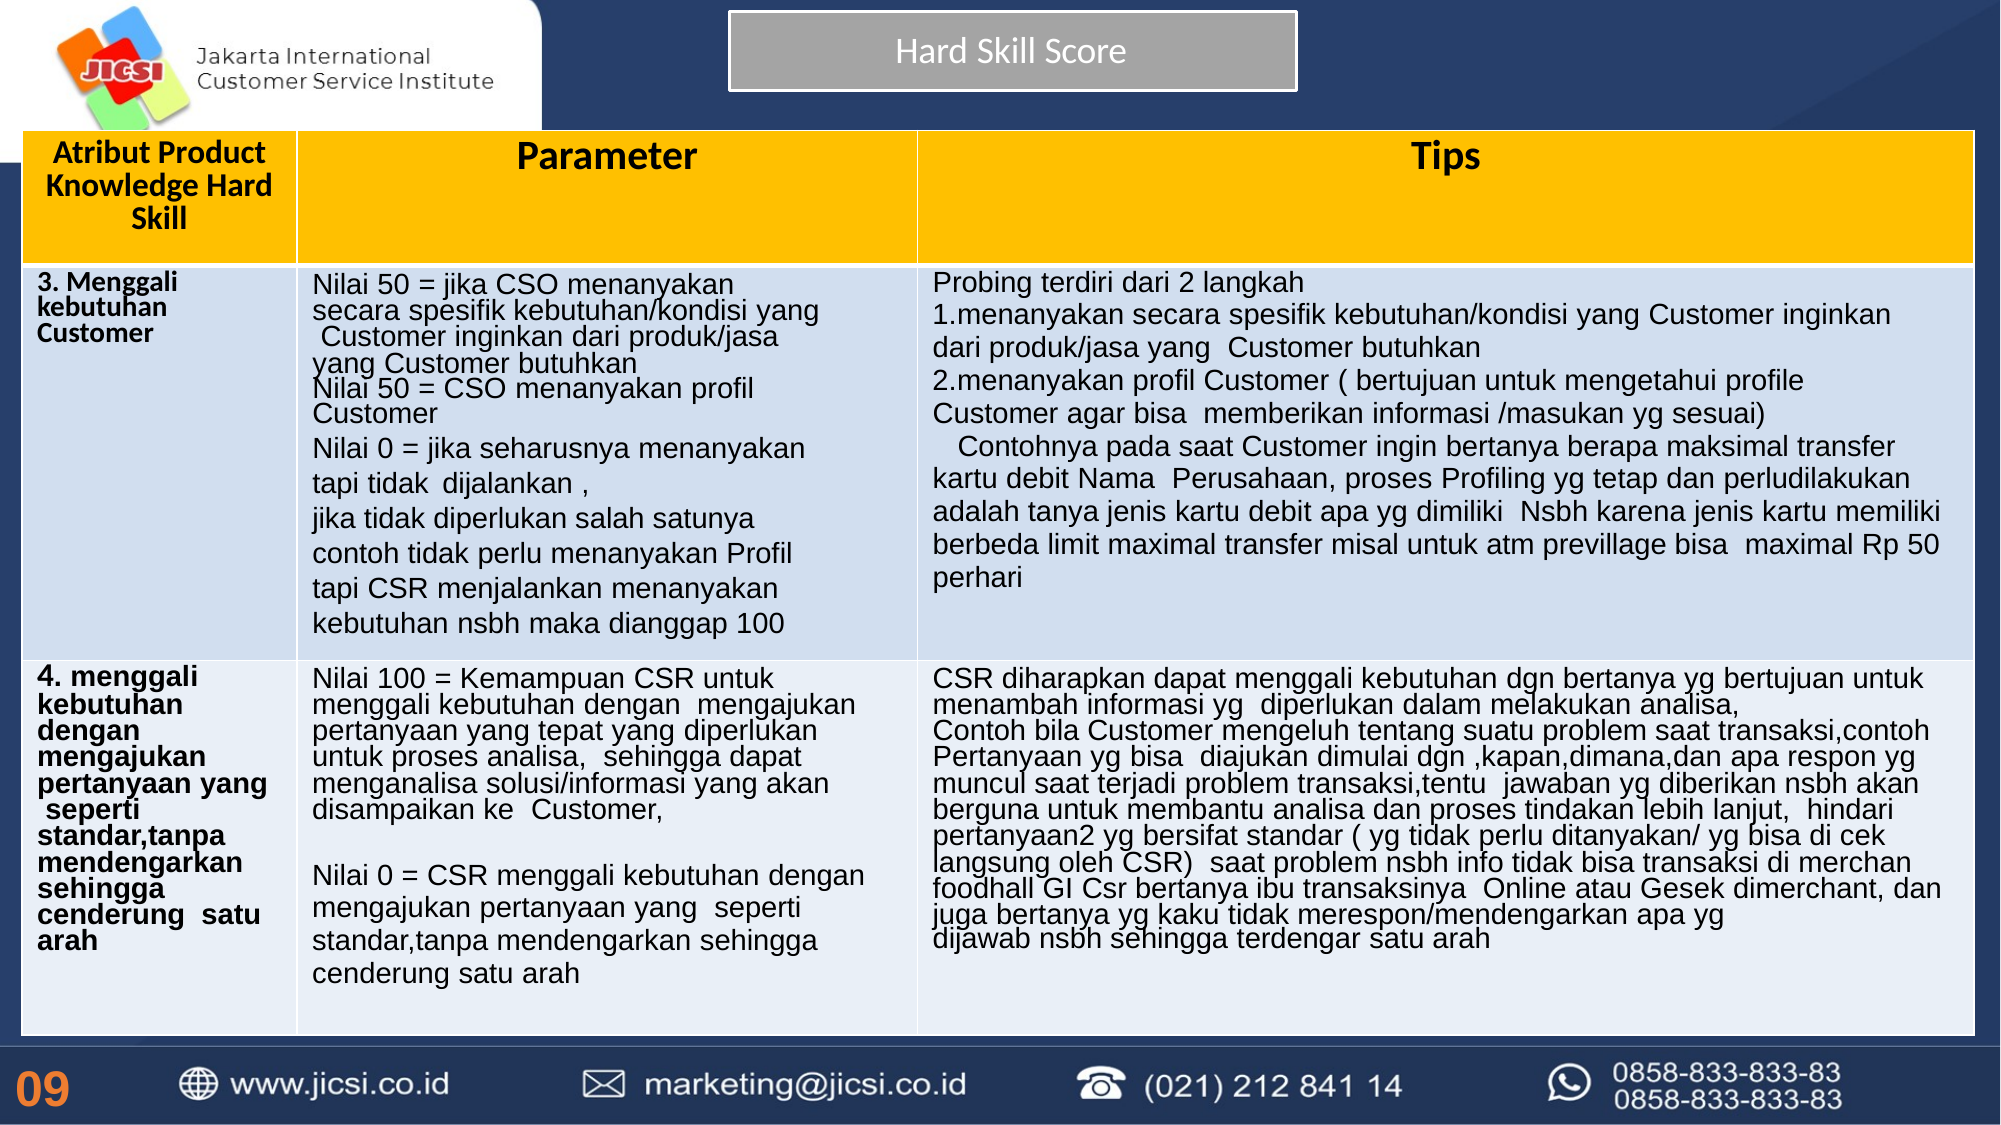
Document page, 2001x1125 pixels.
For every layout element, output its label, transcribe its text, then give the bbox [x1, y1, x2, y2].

table_cell 4. menggali kebutuhan dengan mengajukan pertanyaan yang seperti standar,tanpa mendengarkan sehingga cenderung satu arah [23, 661, 296, 1034]
table_cell [298, 268, 917, 660]
table_cell Nilai 100 = Kemampuan CSR untuk menggali kebutuhan dengan mengajukan pertanyaan yang tepat yang diperlukan untuk proses analisa, sehingga dapat menganalisa solusi/informasi yang akan disampaikan ke Customer, Nilai 0 = CSR menggali kebutuhan dengan mengajukan pertanyaan yang seperti standar,tanpa mendengarkan sehingga cenderung satu arah [298, 661, 917, 1034]
table_cell 3. Menggali kebutuhan Customer [23, 268, 296, 660]
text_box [729, 11, 1297, 91]
table_header Parameter [298, 131, 917, 263]
table_header Tips [918, 131, 1973, 263]
table_header Atribut Product Knowledge Hard Skill [23, 131, 296, 263]
table_cell CSR diharapkan dapat menggali kebutuhan dgn bertanya yg bertujuan untuk menambah informasi yg diperlukan dalam melakukan analisa, Contoh bila Customer mengeluh tentang suatu problem saat transaksi,contoh Pertanyaan yg bisa diajukan dimulai dgn ,kapan,dimana,dan apa respon yg muncul saat terjadi problem transaksi,tentu jawaban yg diberikan nsbh akan berguna untuk membantu analisa dan proses tindakan lebih lanjut, hindari pertanyaan2 yg bersifat standar ( yg tidak perlu ditanyakan/ yg bisa di cek langsung oleh CSR) saat problem nsbh info tidak bisa transaksi di merchan foodhall GI Csr bertanya ibu transaksinya Online atau Gesek dimerchant, dan juga bertanya yg kaku tidak merespon/mendengarkan apa yg dijawab nsbh sehingga terdengar satu arah [918, 661, 1973, 1034]
text_box 09 [0, 1008, 97, 1125]
picture [0, 0, 2001, 1125]
table_cell Probing terdiri dari 2 langkah menanyakan secara spesifik kebutuhan/kondisi yang Customer inginkan dari produk/jasa yang Customer butuhkan menanyakan profil Customer ( bertujuan untuk mengetahui profile Customer agar bisa memberikan informasi /masukan yg sesuai) Contohnya pada saat Customer ingin bertanya berapa maksimal transfer kartu debit Nama Perusahaan, proses Profiling yg tetap dan perludilakukan adalah tanya jenis kartu debit apa yg dimiliki Nsbh karena jenis kartu memiliki berbeda limit maximal transfer misal untuk atm previllage bisa maximal Rp 50 perhari [918, 268, 1973, 660]
text_box Nilai 50 = jika CSO menanyakan secara spesifik kebutuhan/kondisi yang Customer inginkan dari produk/jasa yang Customer butuhkan Nilai 50 = CSO menanyakan profil Customer Nilai 0 = jika seharusnya menanyakan tapi tidak dijalankan , jika tidak diperlukan salah satunya contoh tidak perlu menanyakan Profil tapi CSR menjalankan menanyakan kebutuhan nsbh maka dianggap 100 [297, 266, 874, 647]
